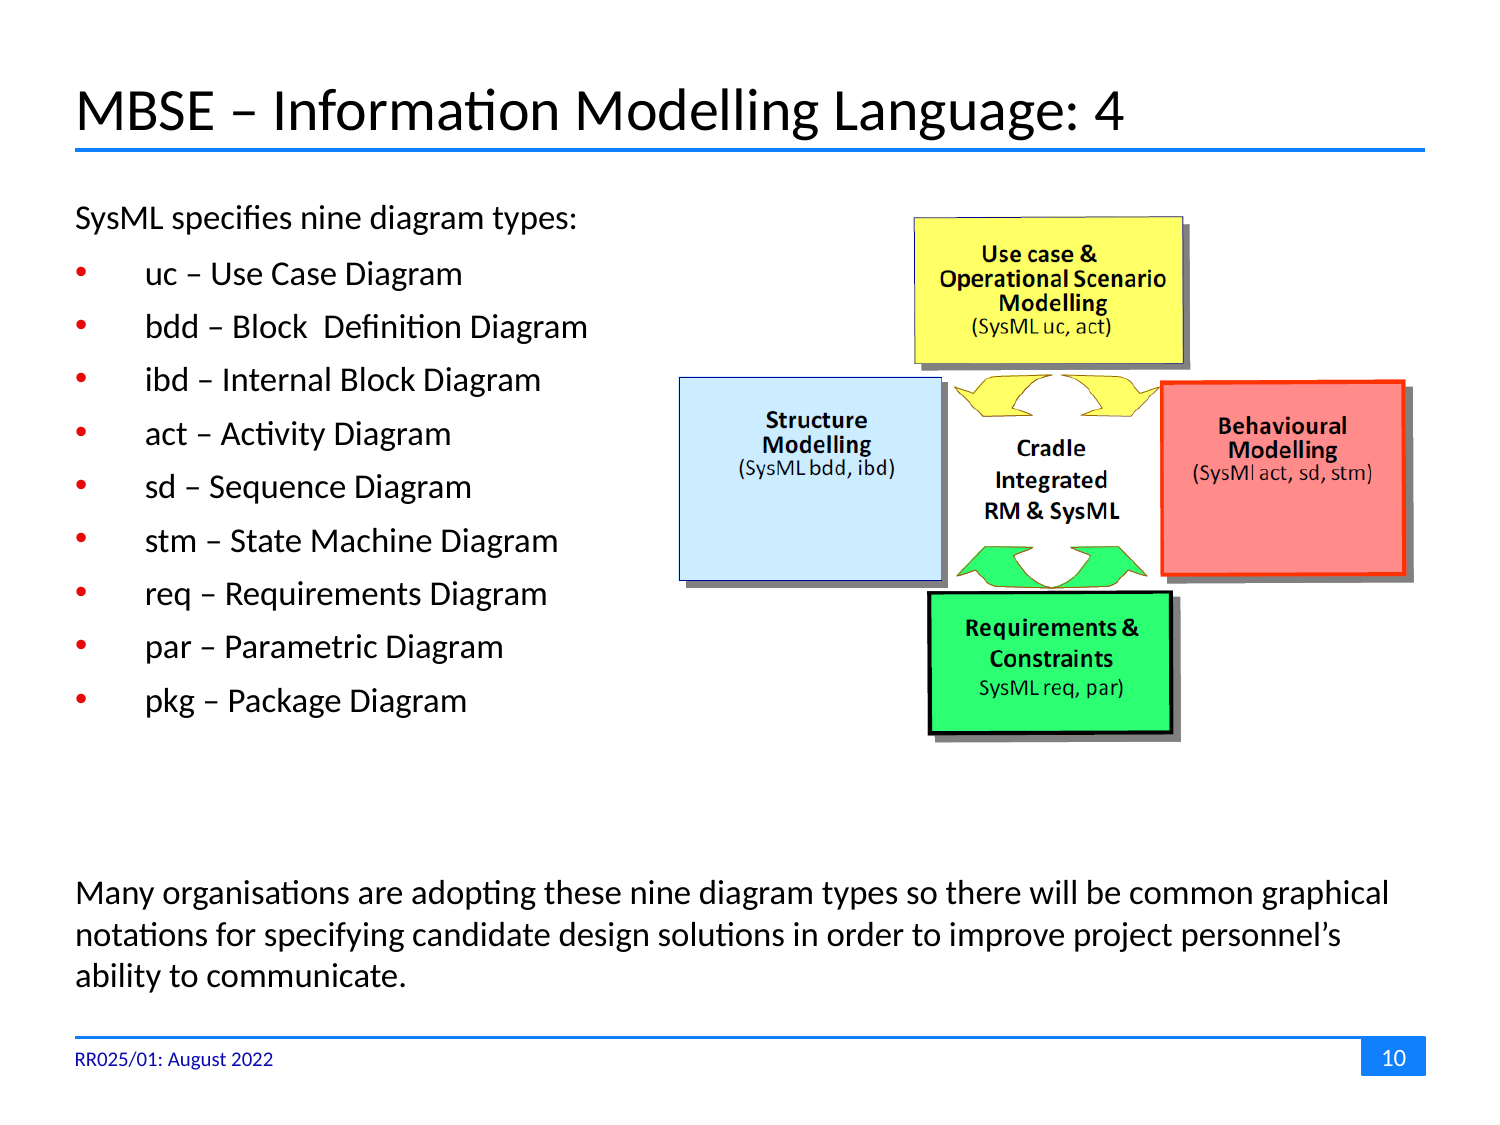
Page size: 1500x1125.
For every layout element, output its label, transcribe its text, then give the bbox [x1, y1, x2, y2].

list SysML specifies nine diagram types: uc – Use Case Diagram bdd – Block Definition Diagram ibd – Internal Block Diagram act – Activity Diagram sd – Sequence Diagram stm – State Machine Diagram req – Requirements Diagram par – Parametric Diagram pkg – Package Diagram Many organisations are adopting these nine diagram types so there will be common graphical notations for specifying candidate design solutions in order to improve project personnel’s ability to communicate. [75, 187, 1425, 1005]
picture [674, 212, 1415, 743]
title MBSE – Information Modelling Language: 4 [75, 62, 1425, 150]
